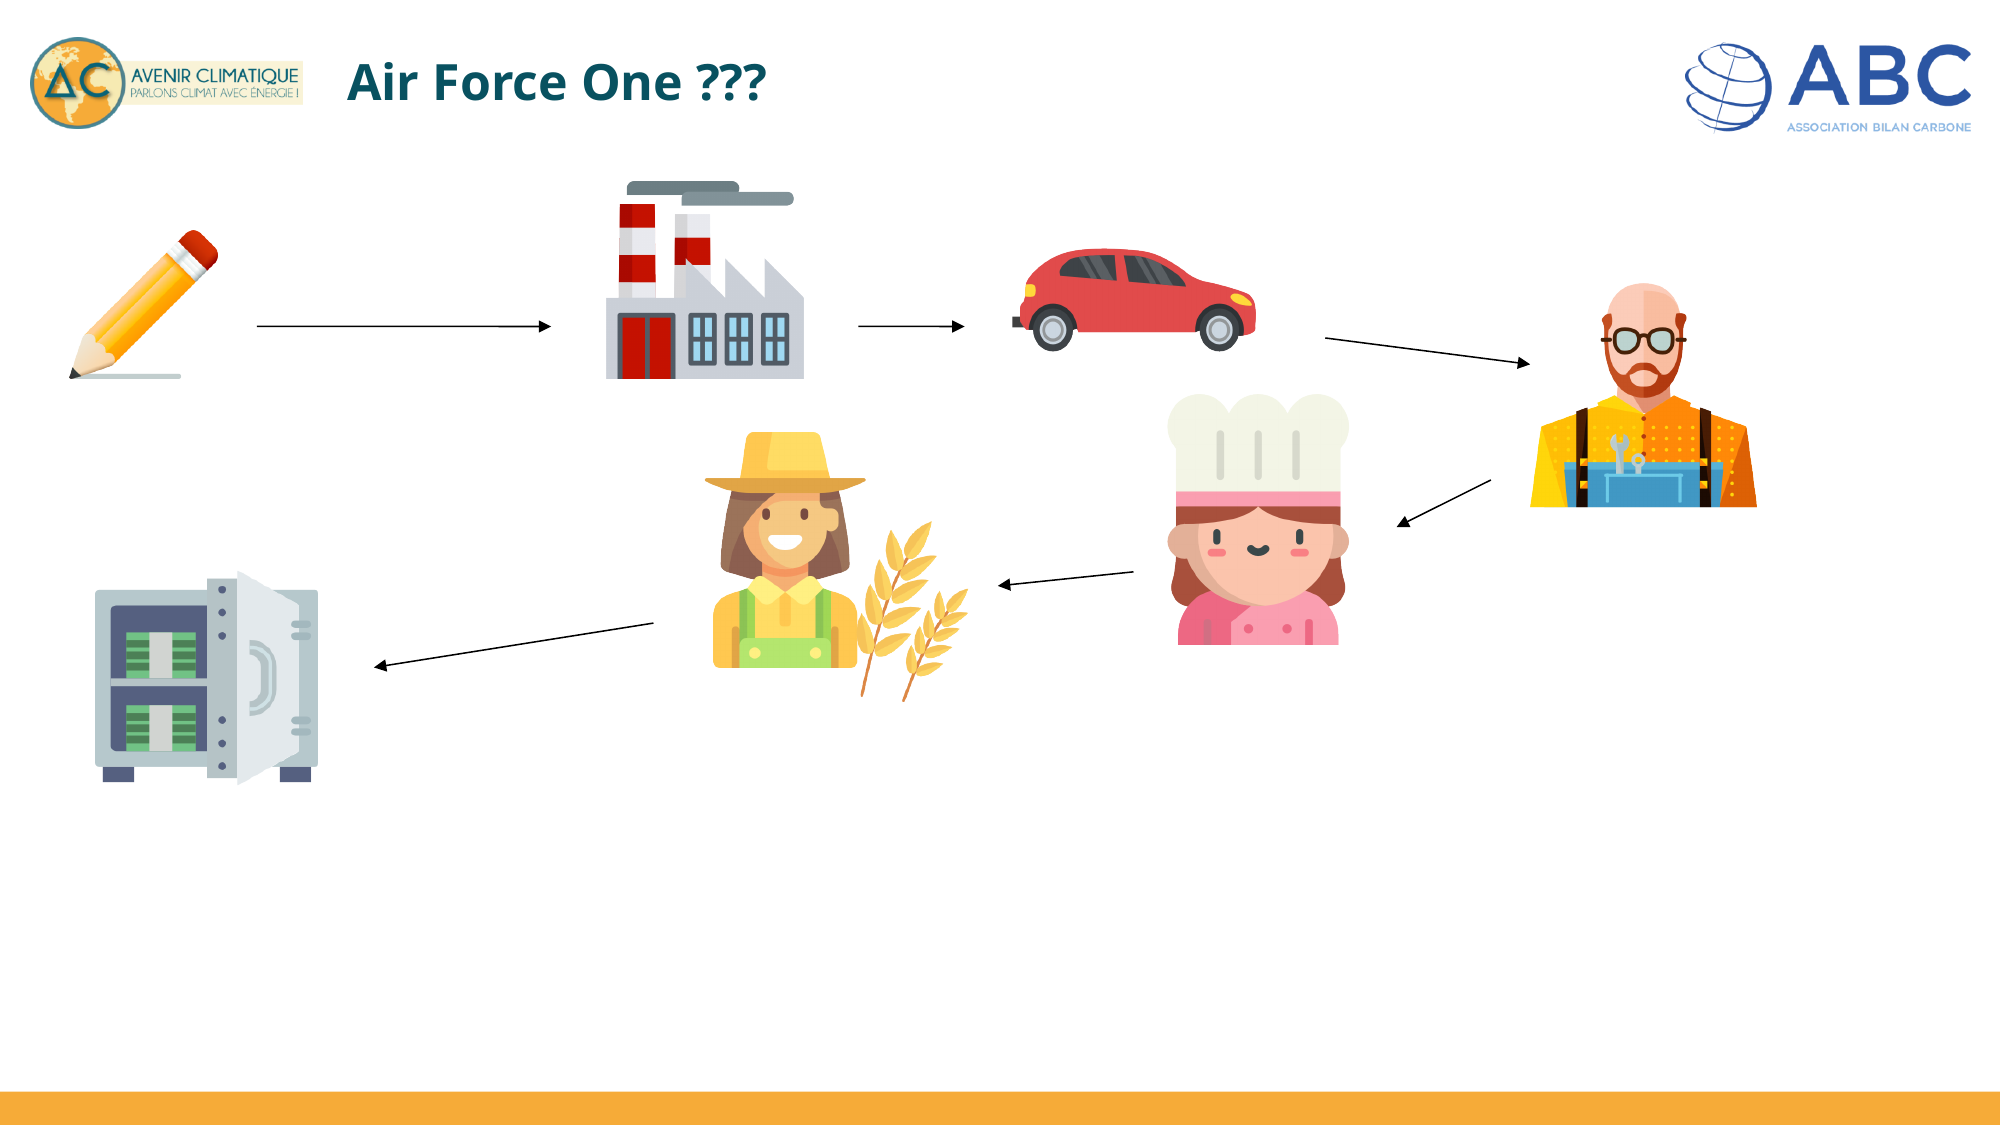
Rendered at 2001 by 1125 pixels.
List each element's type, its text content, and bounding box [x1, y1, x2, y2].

picture [69, 230, 218, 380]
text_box [1325, 337, 1524, 369]
picture [30, 37, 303, 129]
picture [1133, 394, 1384, 645]
text_box [858, 320, 965, 333]
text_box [997, 479, 1128, 587]
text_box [1011, 171, 1257, 428]
picture [666, 432, 1003, 702]
picture [1529, 281, 1758, 509]
text_box [256, 320, 552, 333]
picture [605, 181, 804, 380]
picture [94, 565, 318, 789]
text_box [1388, 479, 1492, 587]
picture [1685, 42, 1971, 134]
title Air Force One ??? [332, 0, 1650, 161]
text_box [373, 622, 654, 672]
